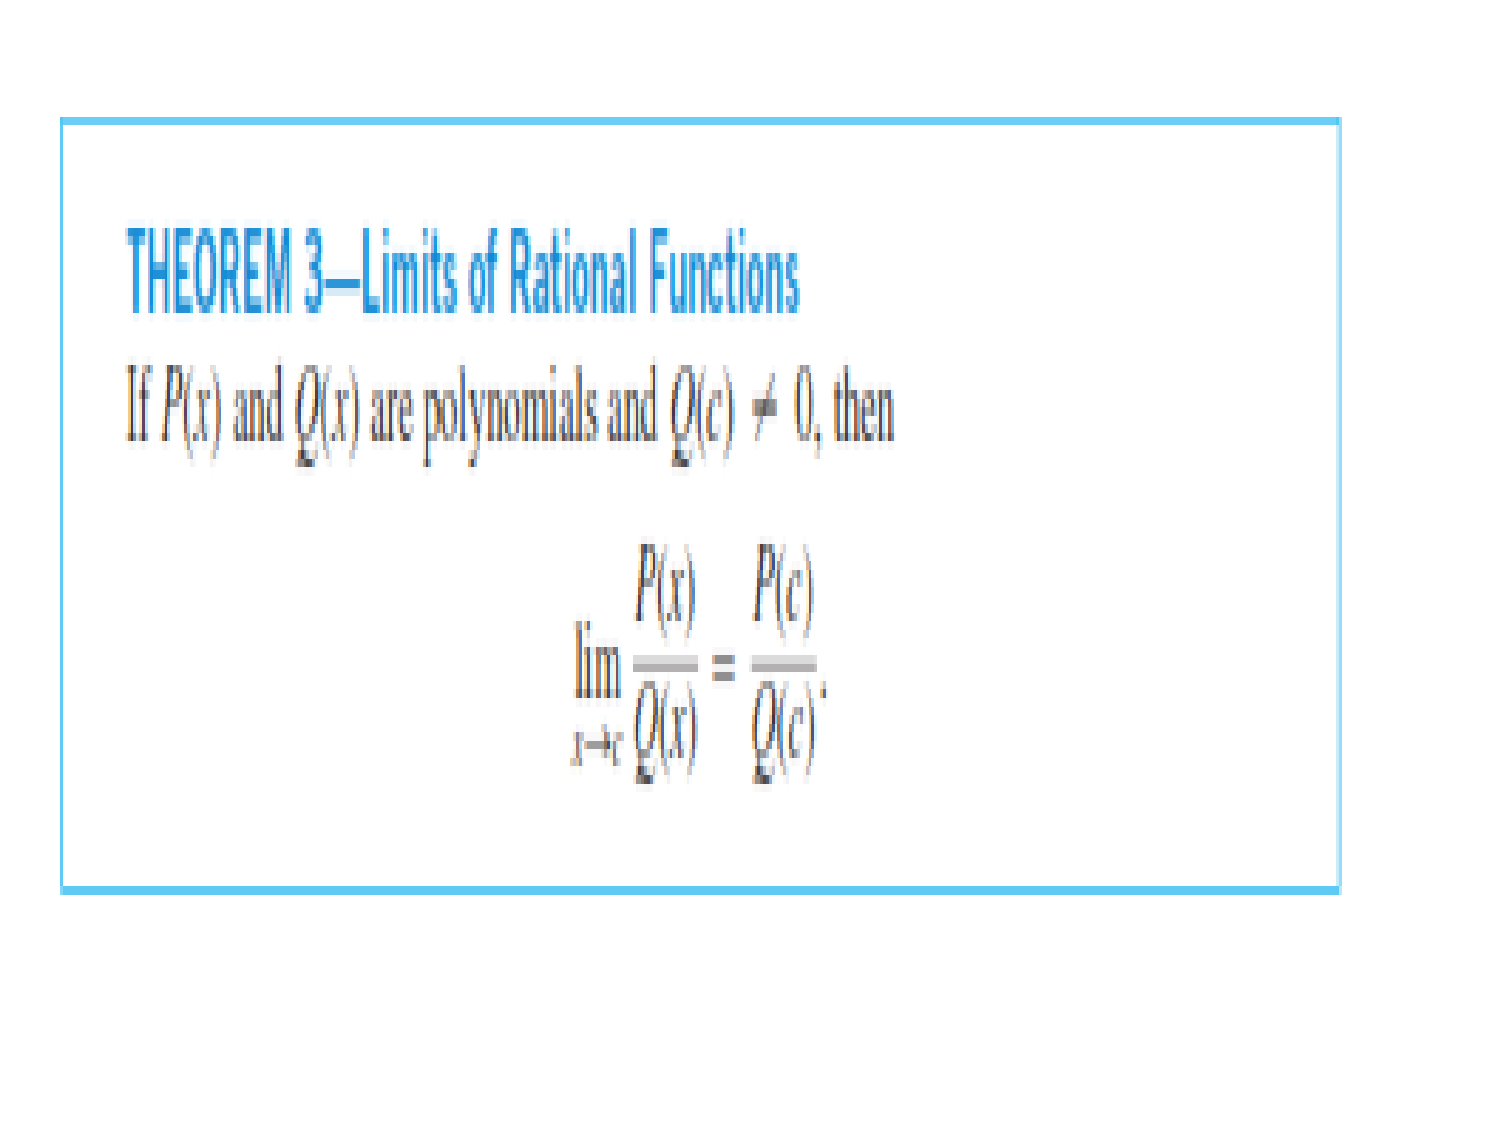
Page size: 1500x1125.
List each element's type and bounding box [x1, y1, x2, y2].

picture [46, 116, 1348, 938]
